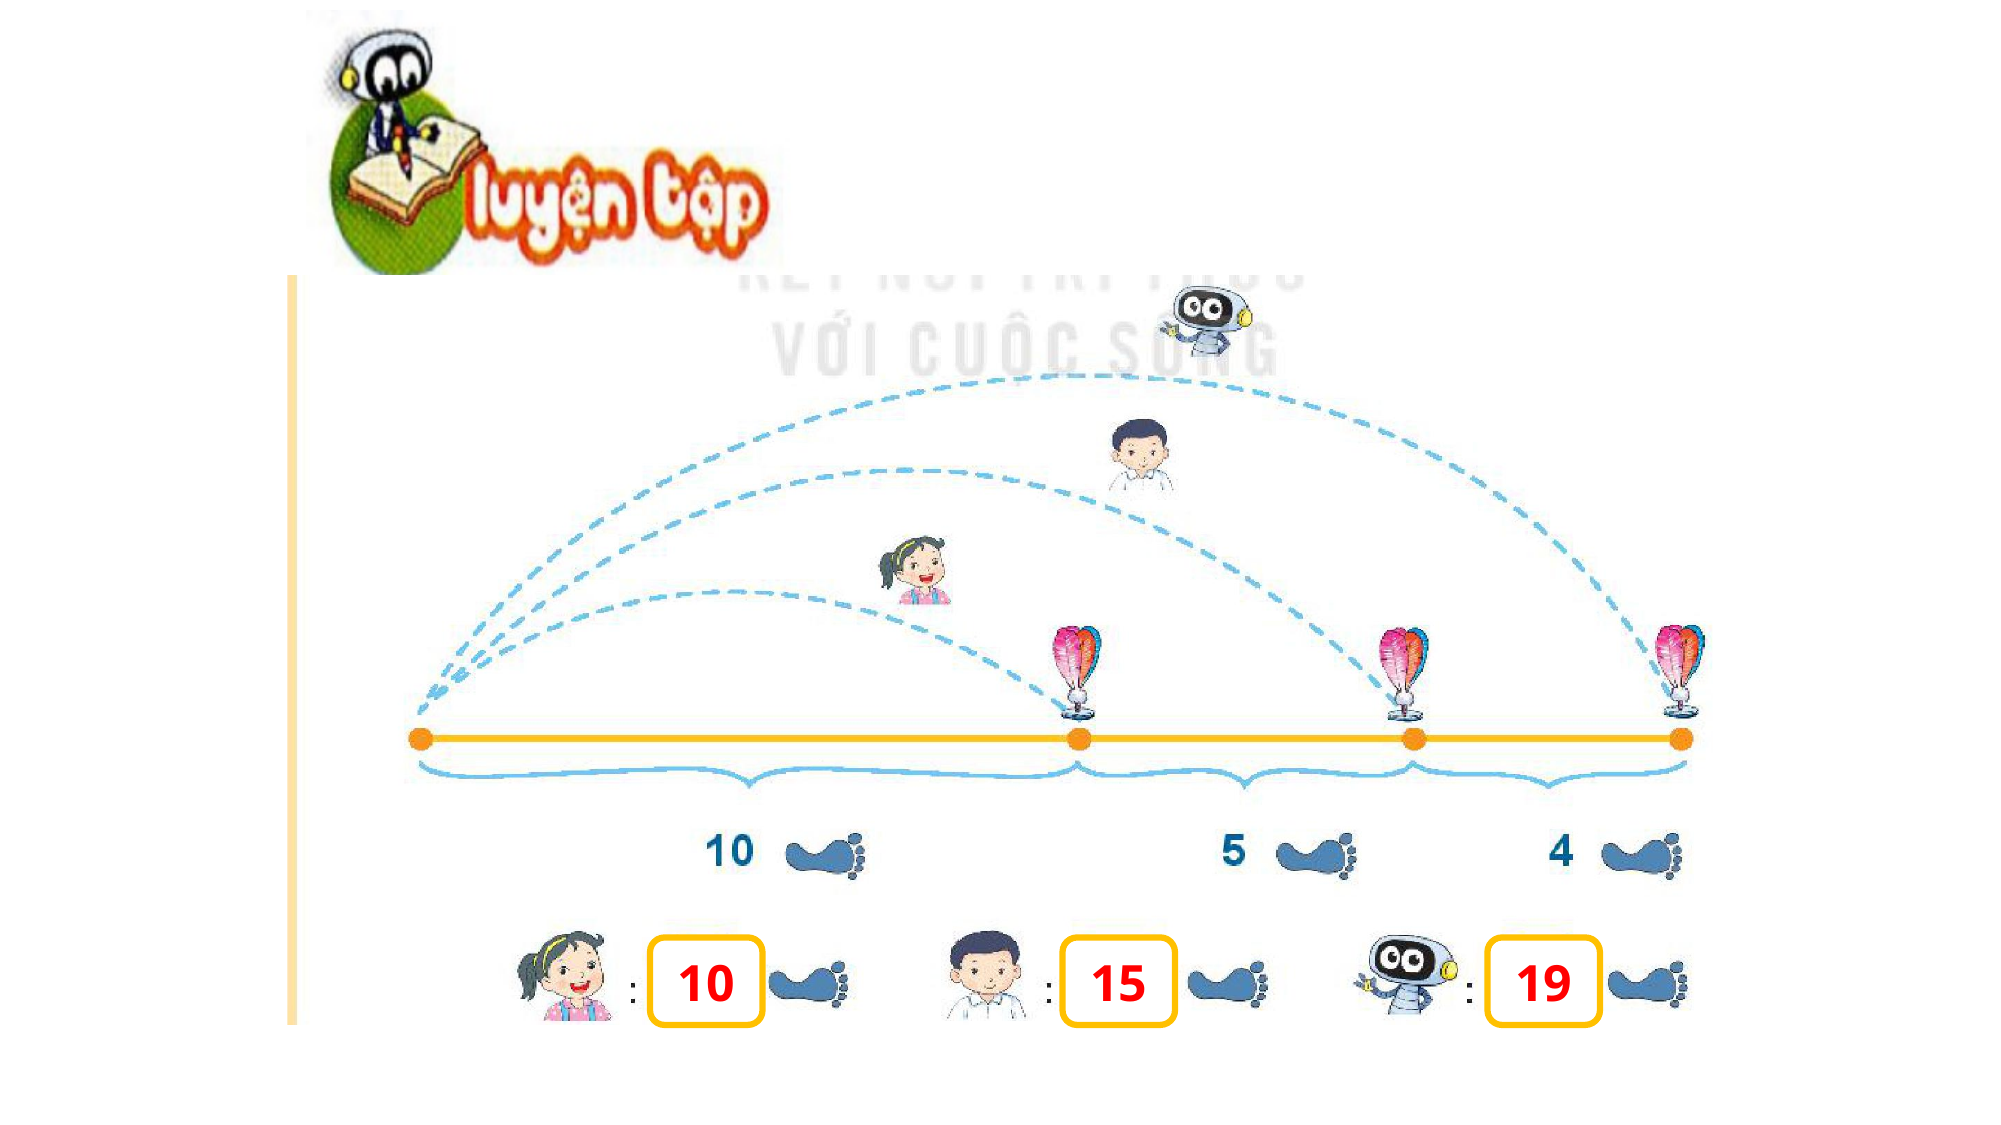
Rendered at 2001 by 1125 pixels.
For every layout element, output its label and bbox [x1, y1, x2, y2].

picture [287, 10, 1713, 1026]
